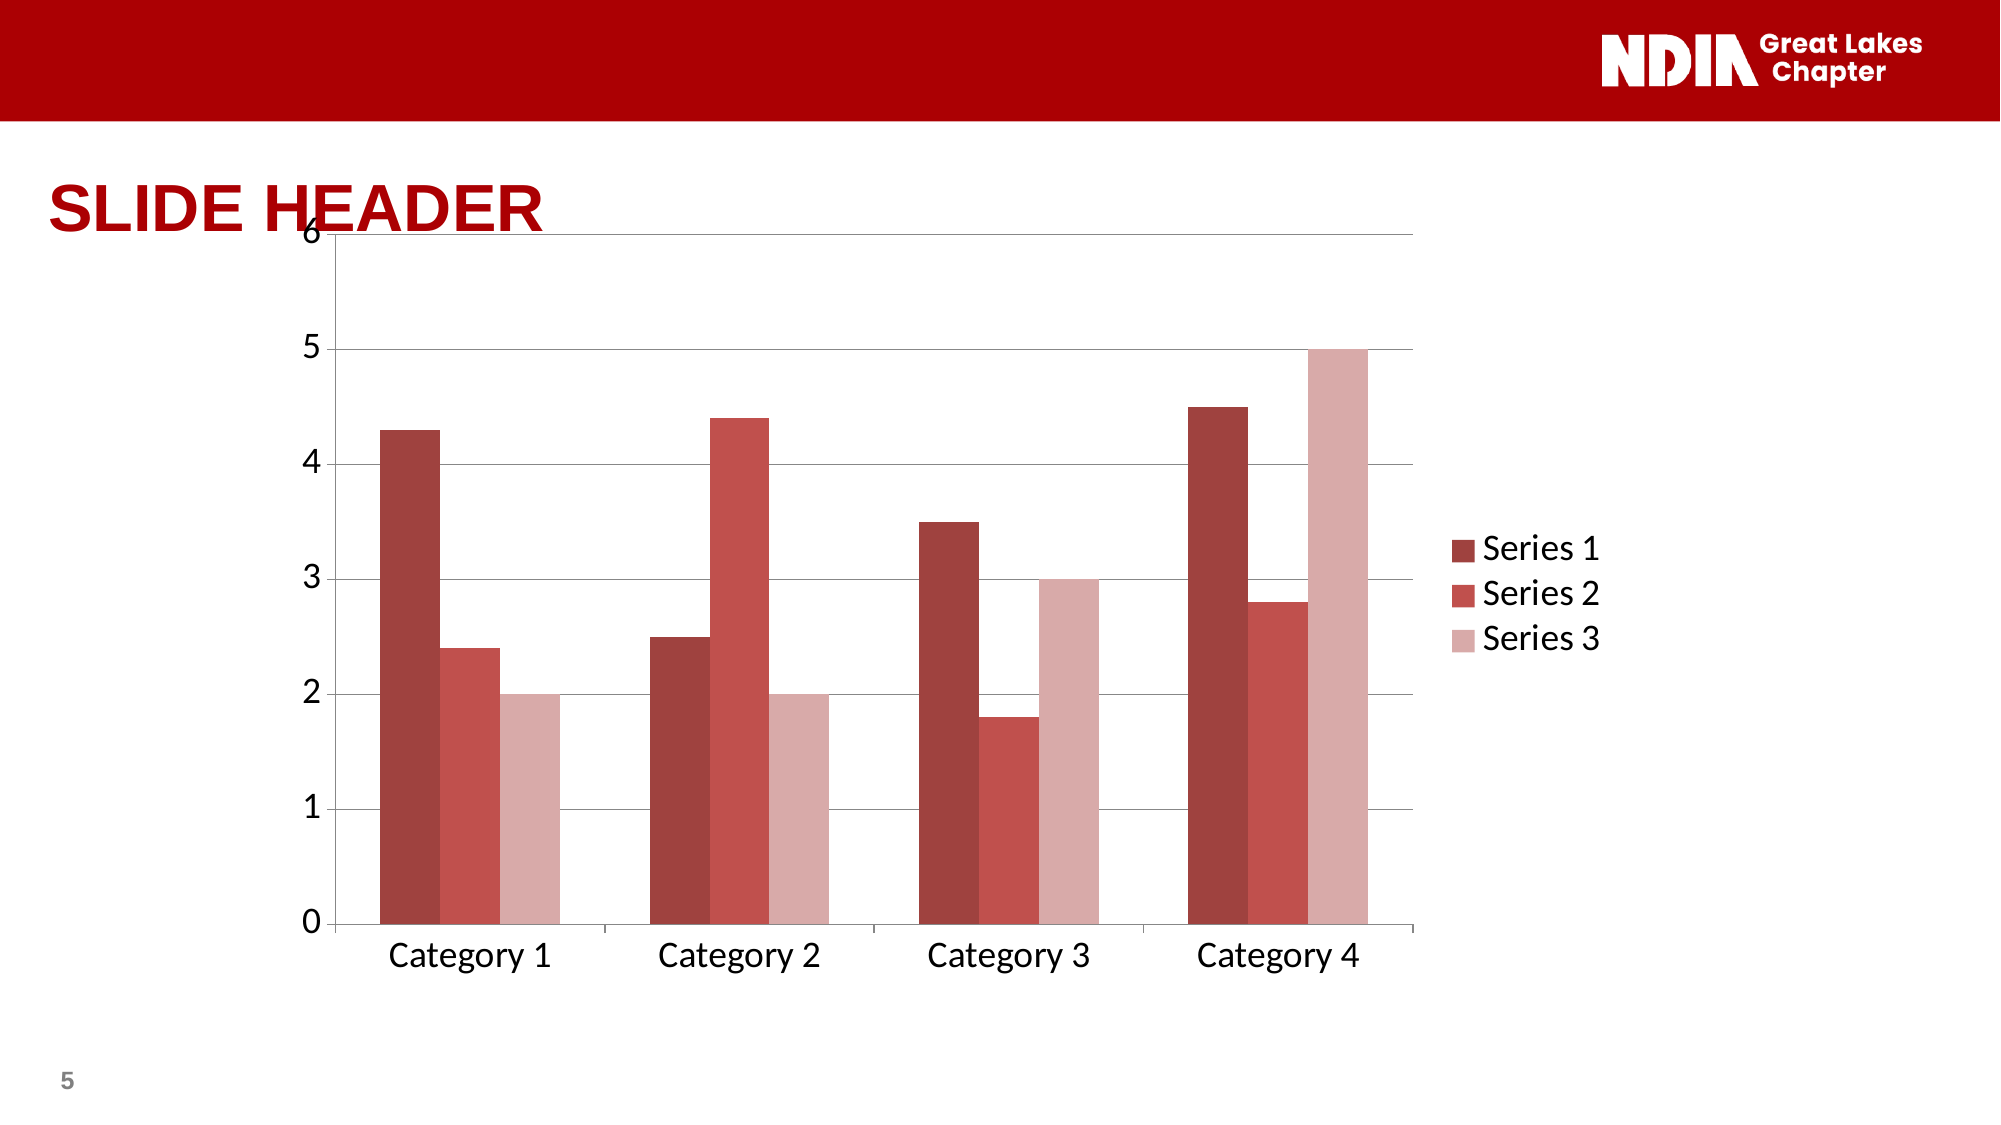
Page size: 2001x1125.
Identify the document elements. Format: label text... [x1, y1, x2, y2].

picture [1602, 32, 1922, 88]
chart [274, 199, 1626, 993]
title SLIDE HEADER [33, 143, 1684, 266]
text_box 5 [30, 1049, 106, 1110]
